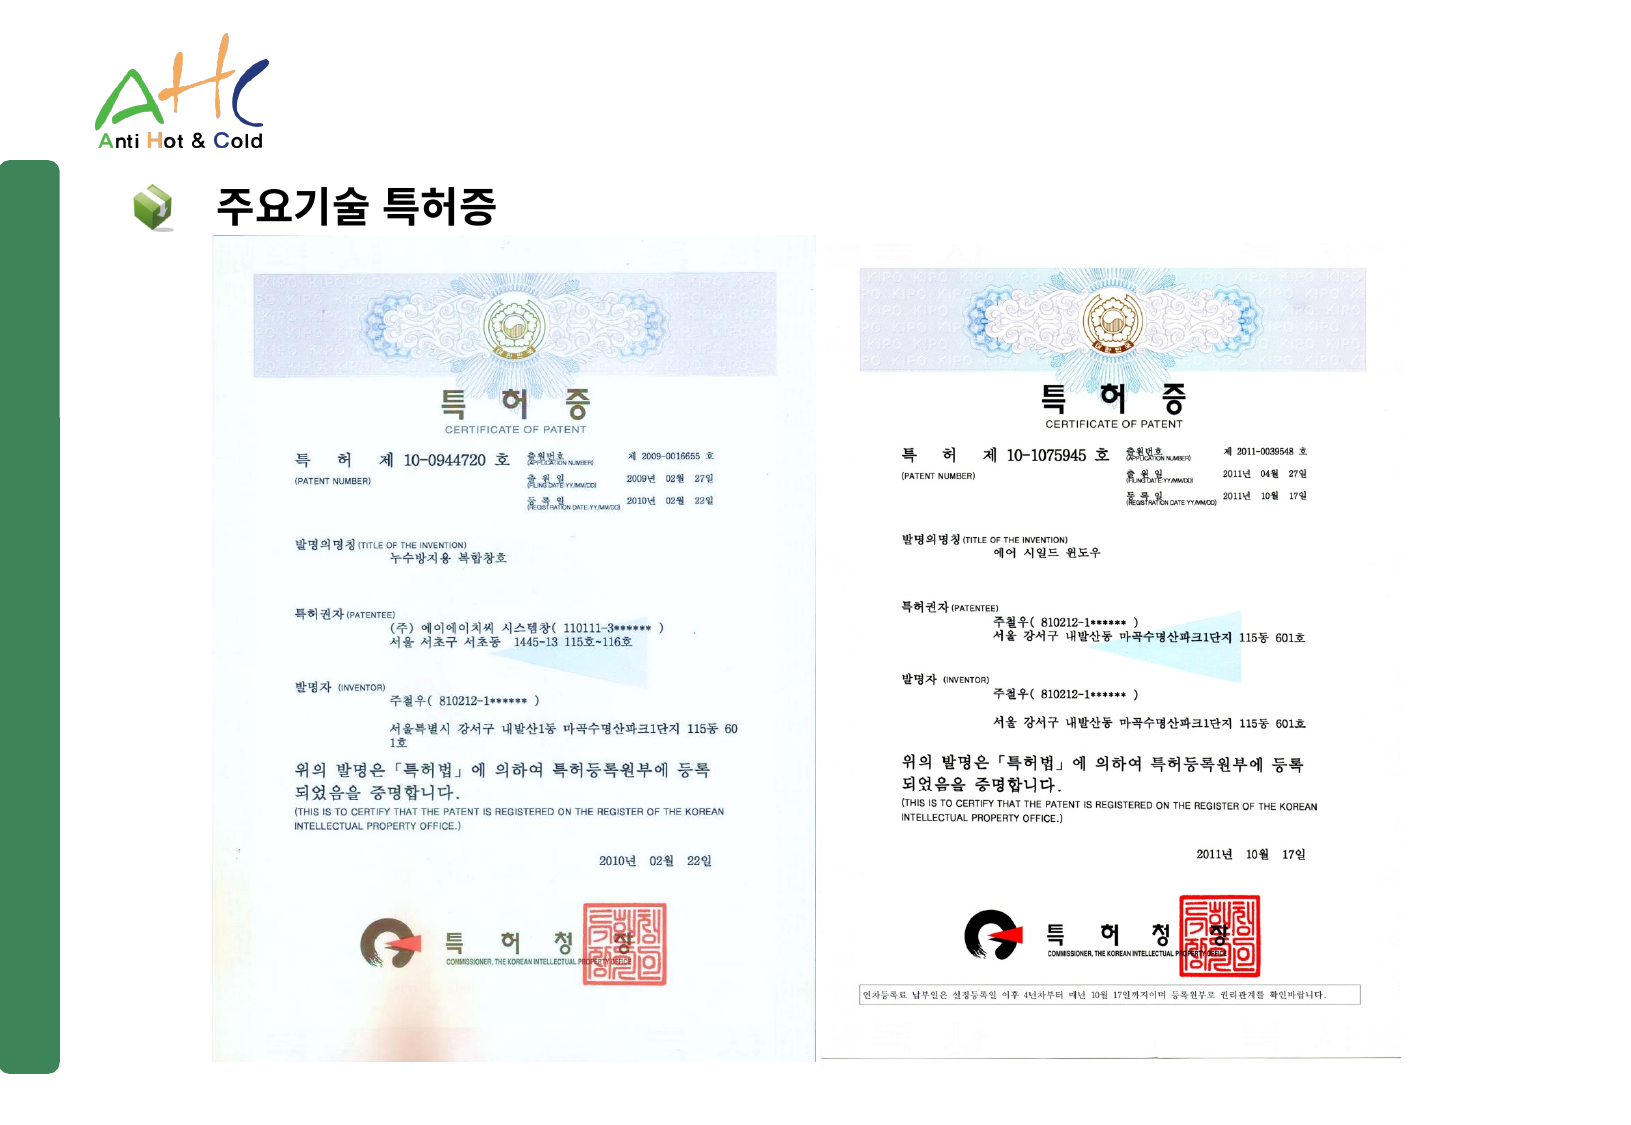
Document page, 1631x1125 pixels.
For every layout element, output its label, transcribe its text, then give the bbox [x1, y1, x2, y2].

text_box [0, 160, 60, 1074]
picture [94, 32, 269, 148]
picture [212, 234, 1401, 1071]
picture [132, 184, 174, 232]
text_box 주요기술 특허증 [216, 180, 1052, 232]
